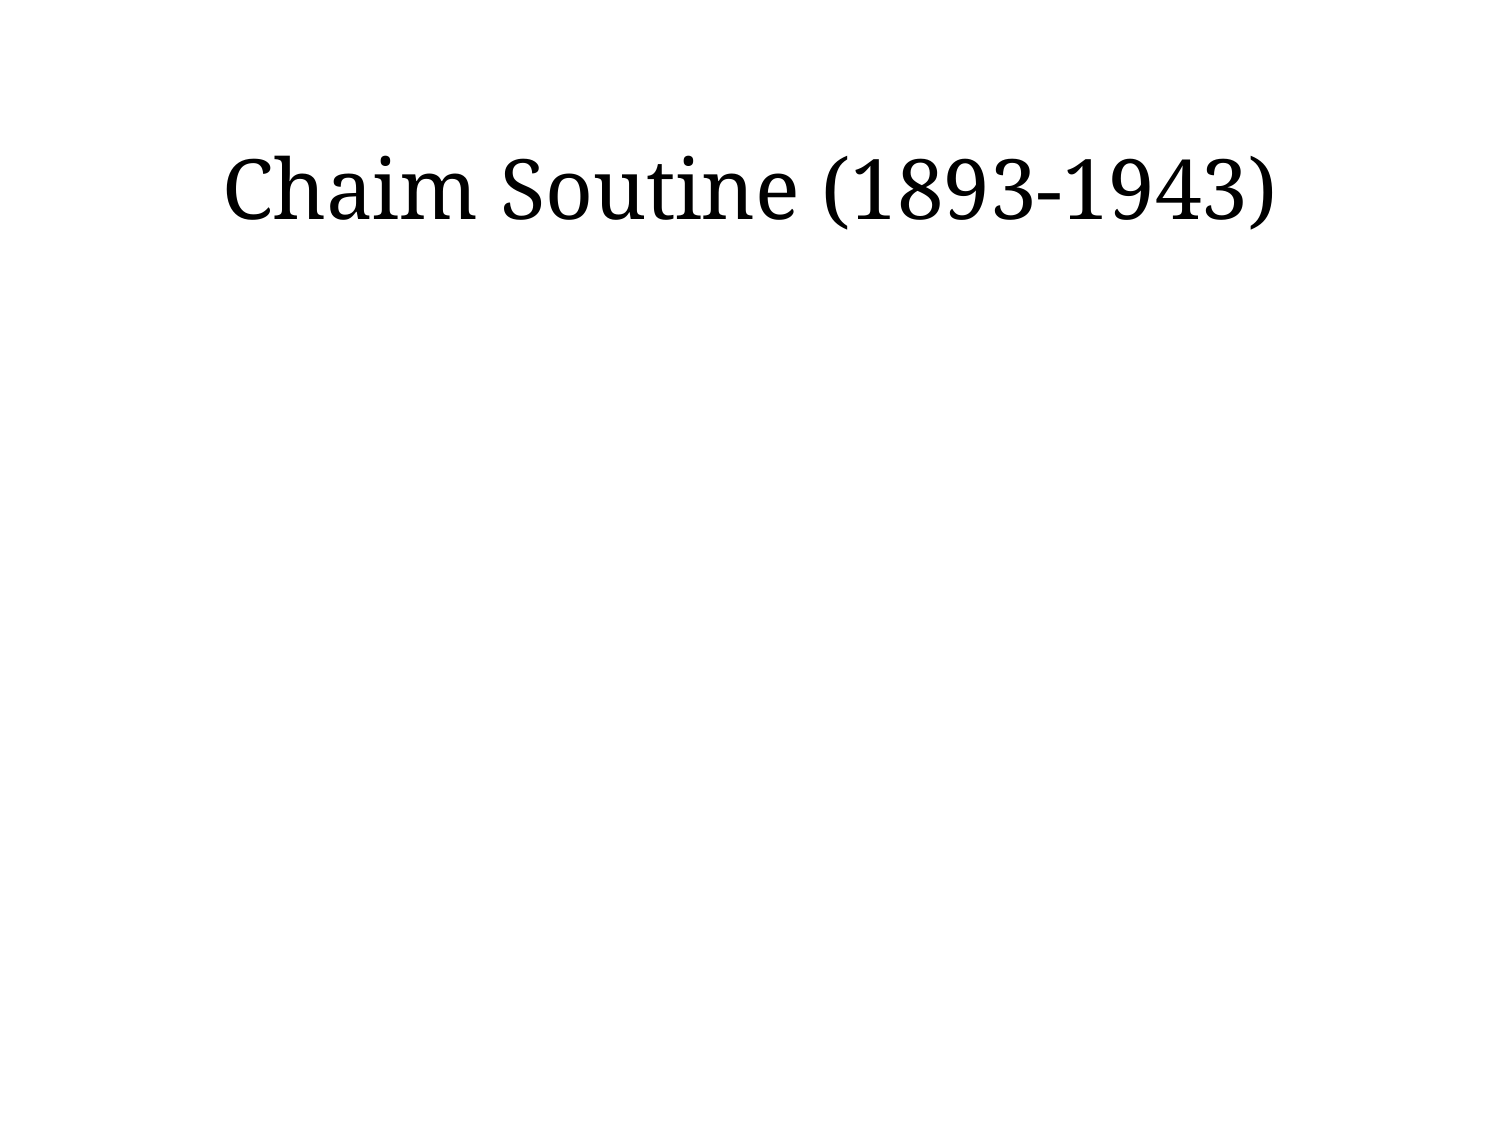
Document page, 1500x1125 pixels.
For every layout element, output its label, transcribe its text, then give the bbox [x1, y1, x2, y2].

title Chaim Soutine (1893-1943) [0, 0, 1500, 374]
